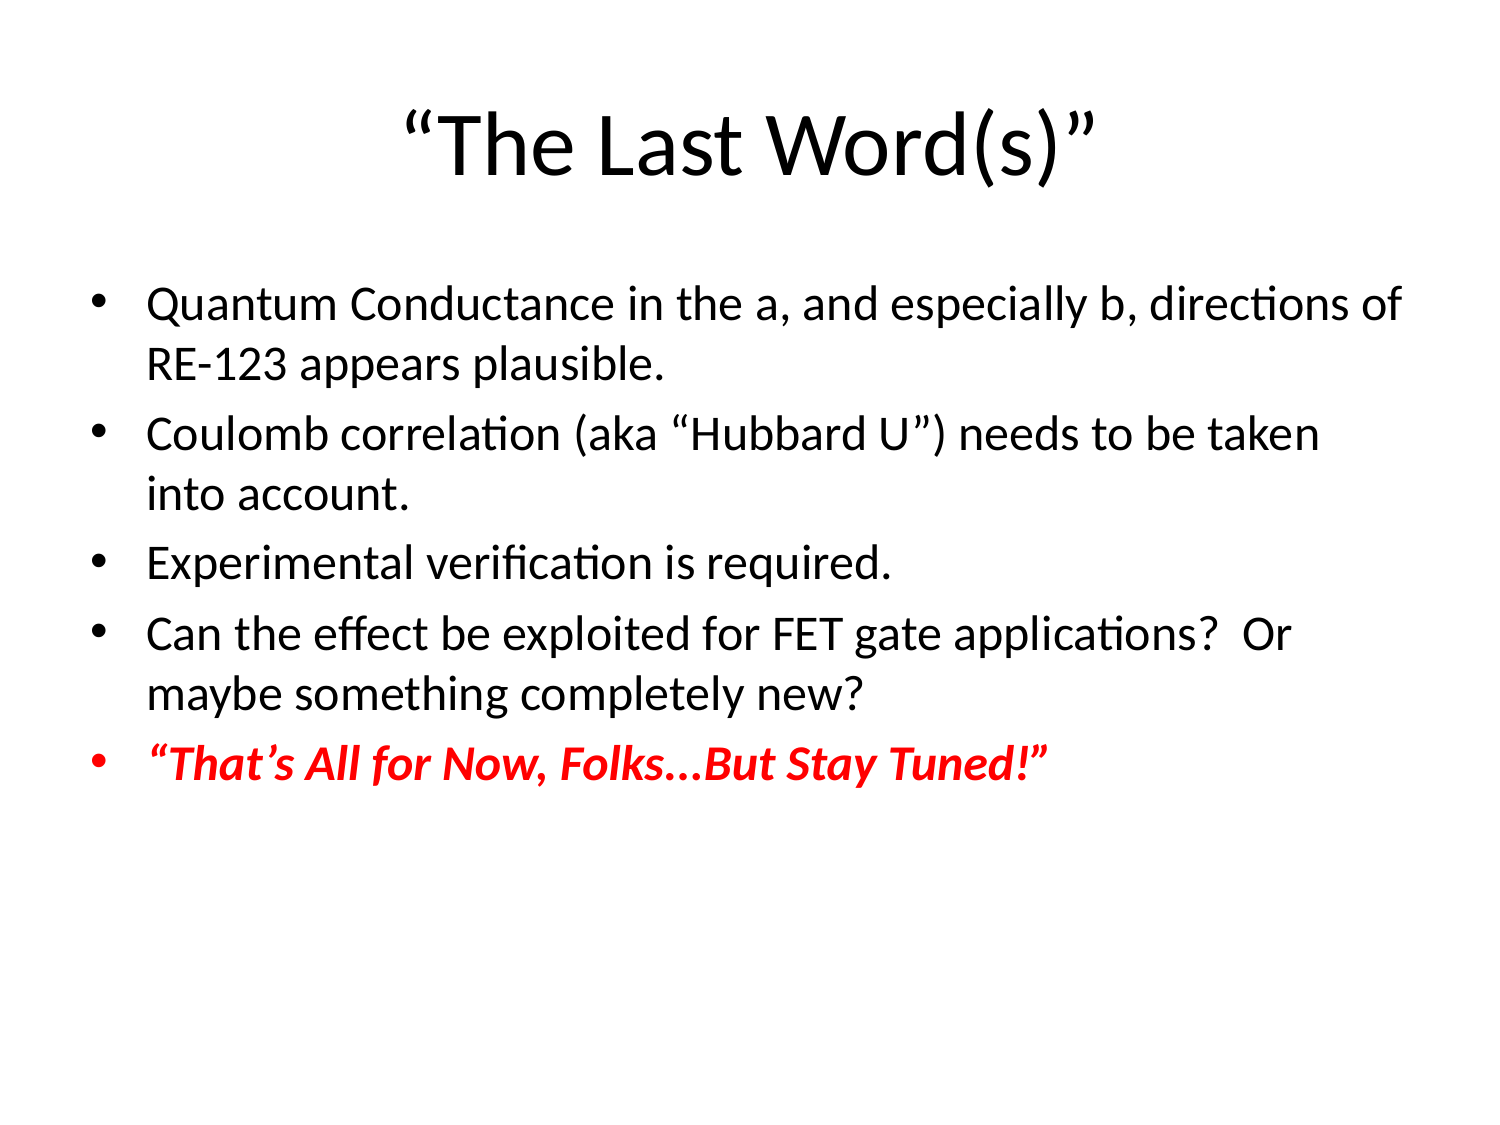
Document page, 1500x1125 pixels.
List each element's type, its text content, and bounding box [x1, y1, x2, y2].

title “The Last Word(s)” [75, 45, 1425, 233]
list Quantum Conductance in the a, and especially b, directions of RE-123 appears plausible. Coulomb correlation (aka “Hubbard U”) needs to be taken into account. Experimental verification is required. Can the effect be exploited for FET gate applications? Or maybe something completely new? “That’s All for Now, Folks...But Stay Tuned!” [75, 262, 1425, 1005]
